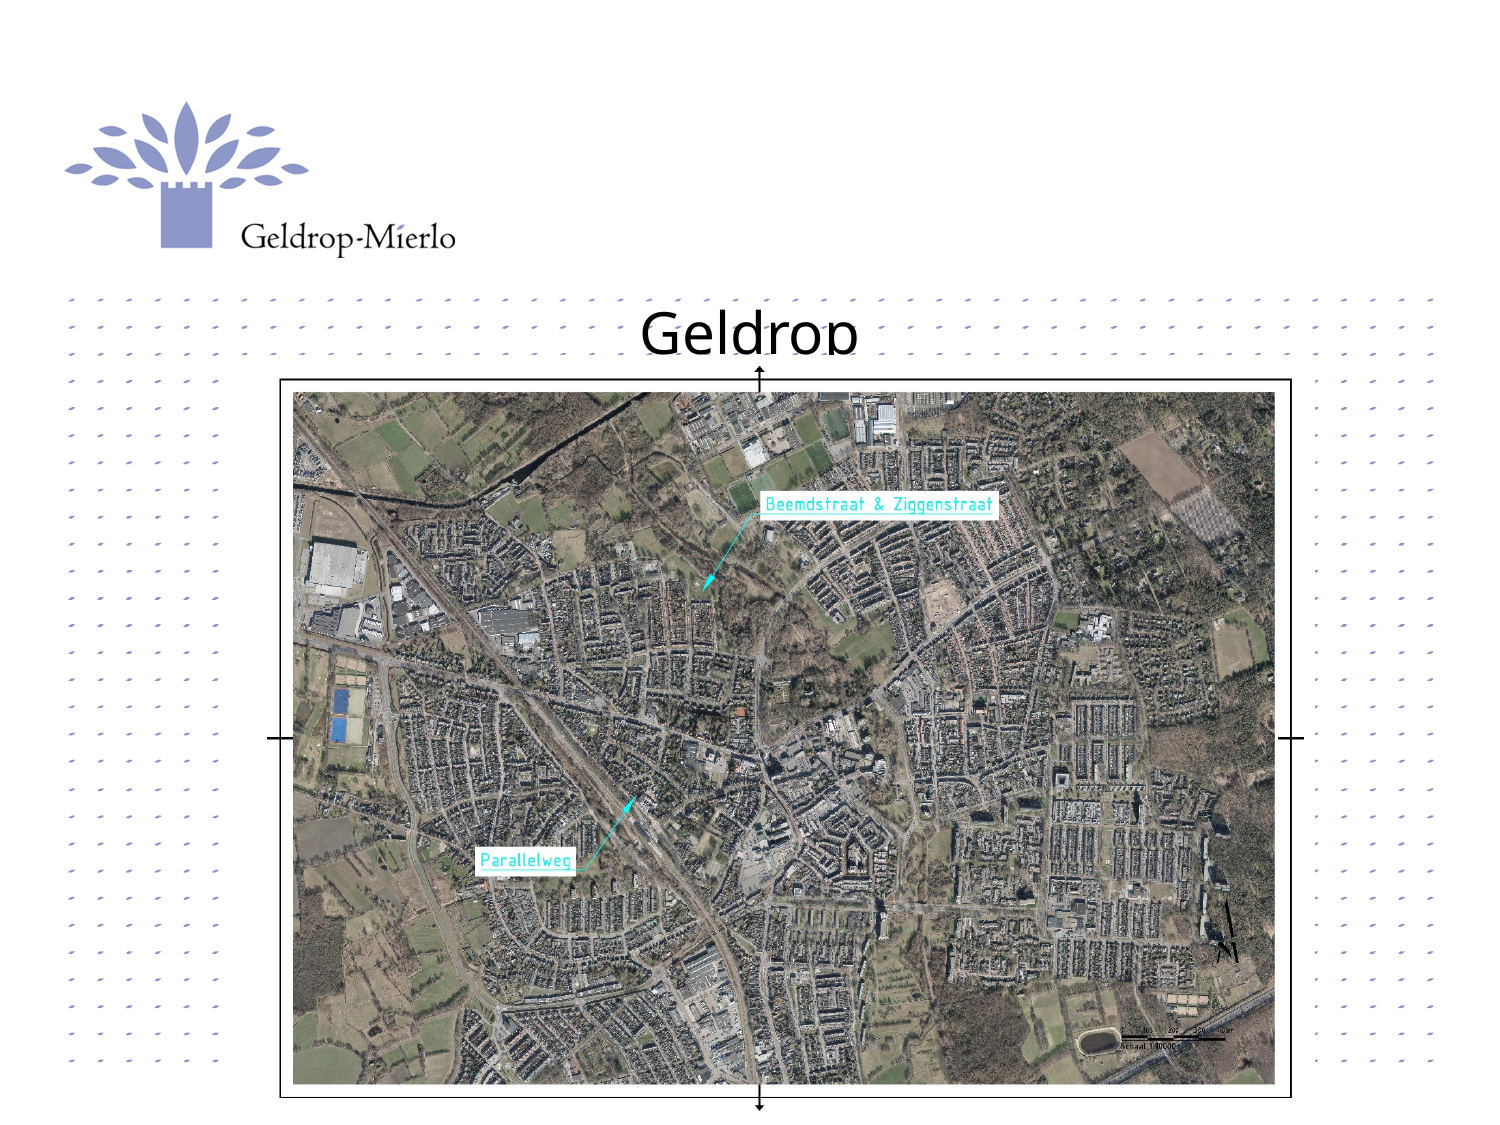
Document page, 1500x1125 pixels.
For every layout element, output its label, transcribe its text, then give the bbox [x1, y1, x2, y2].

picture [64, 101, 455, 184]
title Geldrop [64, 184, 1436, 479]
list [229, 355, 1315, 1122]
